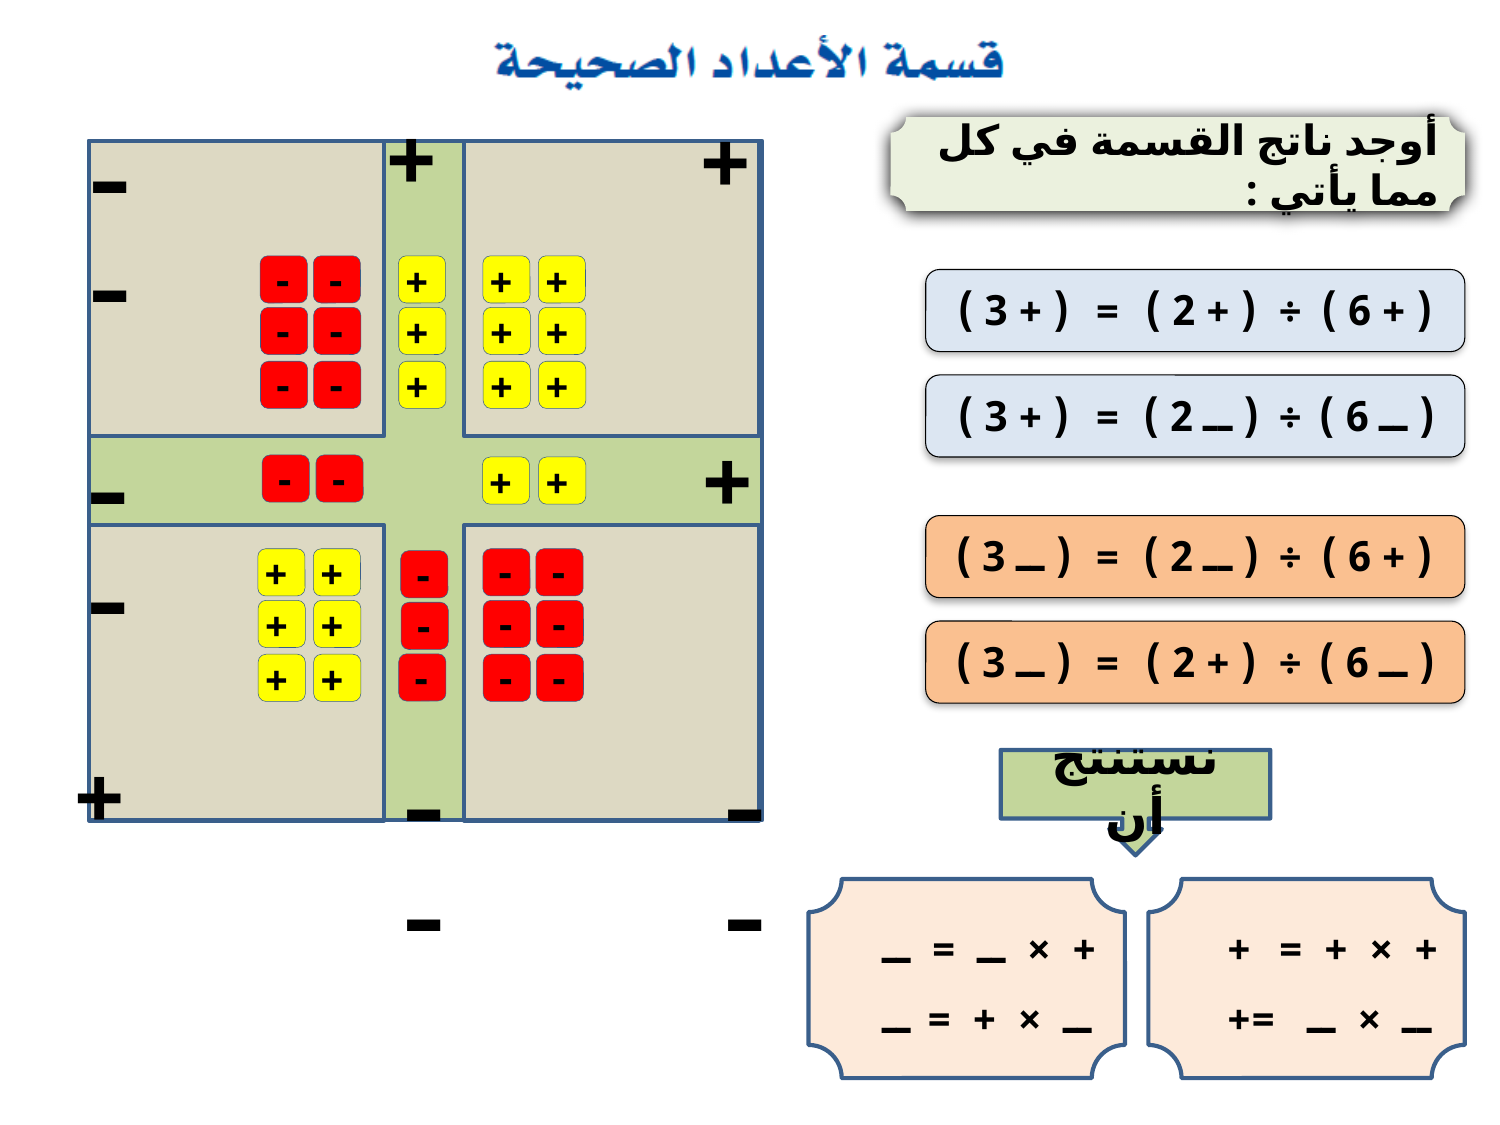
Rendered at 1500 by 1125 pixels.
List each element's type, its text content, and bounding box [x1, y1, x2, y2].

text_box ( ــ 6 ) [1320, 382, 1454, 447]
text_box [398, 550, 449, 702]
text_box ( + 3 ) [937, 276, 1090, 342]
text_box نستنتج أن [998, 747, 1273, 858]
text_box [482, 255, 587, 409]
text_box + [1206, 984, 1266, 1050]
text_box ــ [867, 914, 926, 979]
text_box ( + 6 ) [1320, 522, 1454, 588]
text_box + [1206, 914, 1266, 979]
text_box ÷ [1260, 382, 1320, 447]
text_box [806, 876, 1128, 1081]
text_box ( ــ 3 ) [937, 628, 1090, 693]
text_box ــ × ــ = [1266, 984, 1446, 1050]
text_box ــ [867, 984, 926, 1050]
text_box ÷ [1260, 628, 1320, 693]
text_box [482, 548, 584, 702]
text_box = [1090, 382, 1137, 447]
text_box + × + = [1266, 914, 1453, 979]
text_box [257, 548, 362, 702]
text_box ( ــ 2 ) [1137, 522, 1260, 588]
picture [492, 34, 1008, 92]
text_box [398, 255, 447, 409]
text_box [923, 513, 1467, 600]
text_box ( + 2 ) [1137, 628, 1260, 693]
text_box ( ــ 3 ) [937, 522, 1090, 588]
text_box ( ــ 6 ) [1320, 628, 1454, 693]
text_box [923, 267, 1467, 354]
text_box = [1090, 628, 1137, 693]
text_box ÷ [1260, 522, 1320, 588]
text_box = [1090, 276, 1137, 342]
text_box [923, 618, 1467, 706]
text_box أوجد ناتج القسمة في كل مما يأتي : [888, 114, 1467, 213]
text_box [261, 454, 364, 503]
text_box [70, 91, 781, 856]
text_box [923, 372, 1467, 460]
text_box + × ــ = [926, 914, 1111, 979]
text_box ( + 6 ) [1320, 276, 1454, 342]
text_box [482, 456, 587, 505]
text_box ــ × + = [926, 984, 1107, 1050]
text_box = [1090, 522, 1137, 588]
text_box ÷ [1260, 276, 1320, 342]
text_box [1146, 876, 1467, 1081]
text_box ( ــ 2 ) [1137, 382, 1260, 447]
text_box ( + 2 ) [1137, 276, 1260, 342]
text_box ( + 3 ) [937, 382, 1090, 447]
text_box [259, 255, 362, 409]
